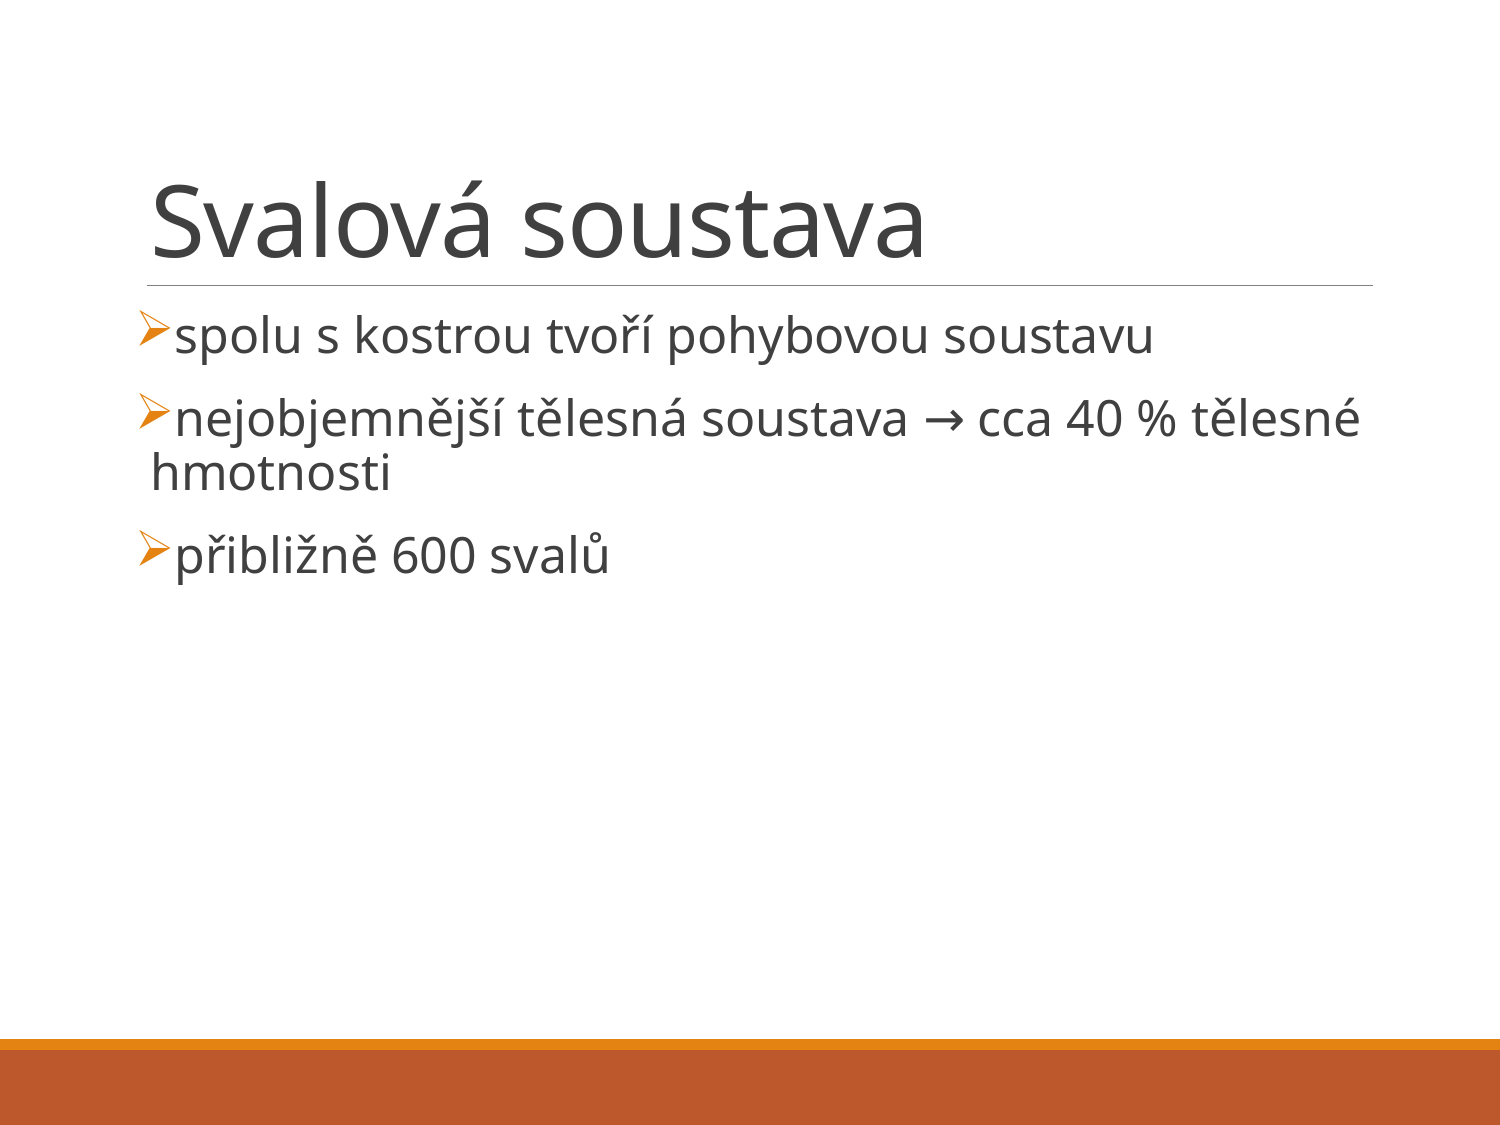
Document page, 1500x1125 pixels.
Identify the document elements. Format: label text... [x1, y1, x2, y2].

list spolu s kostrou tvoří pohybovou soustavu nejobjemnější tělesná soustava → cca 40 % tělesné hmotnosti přibližně 600 svalů [135, 302, 1373, 963]
title Svalová soustava [135, 47, 1373, 285]
